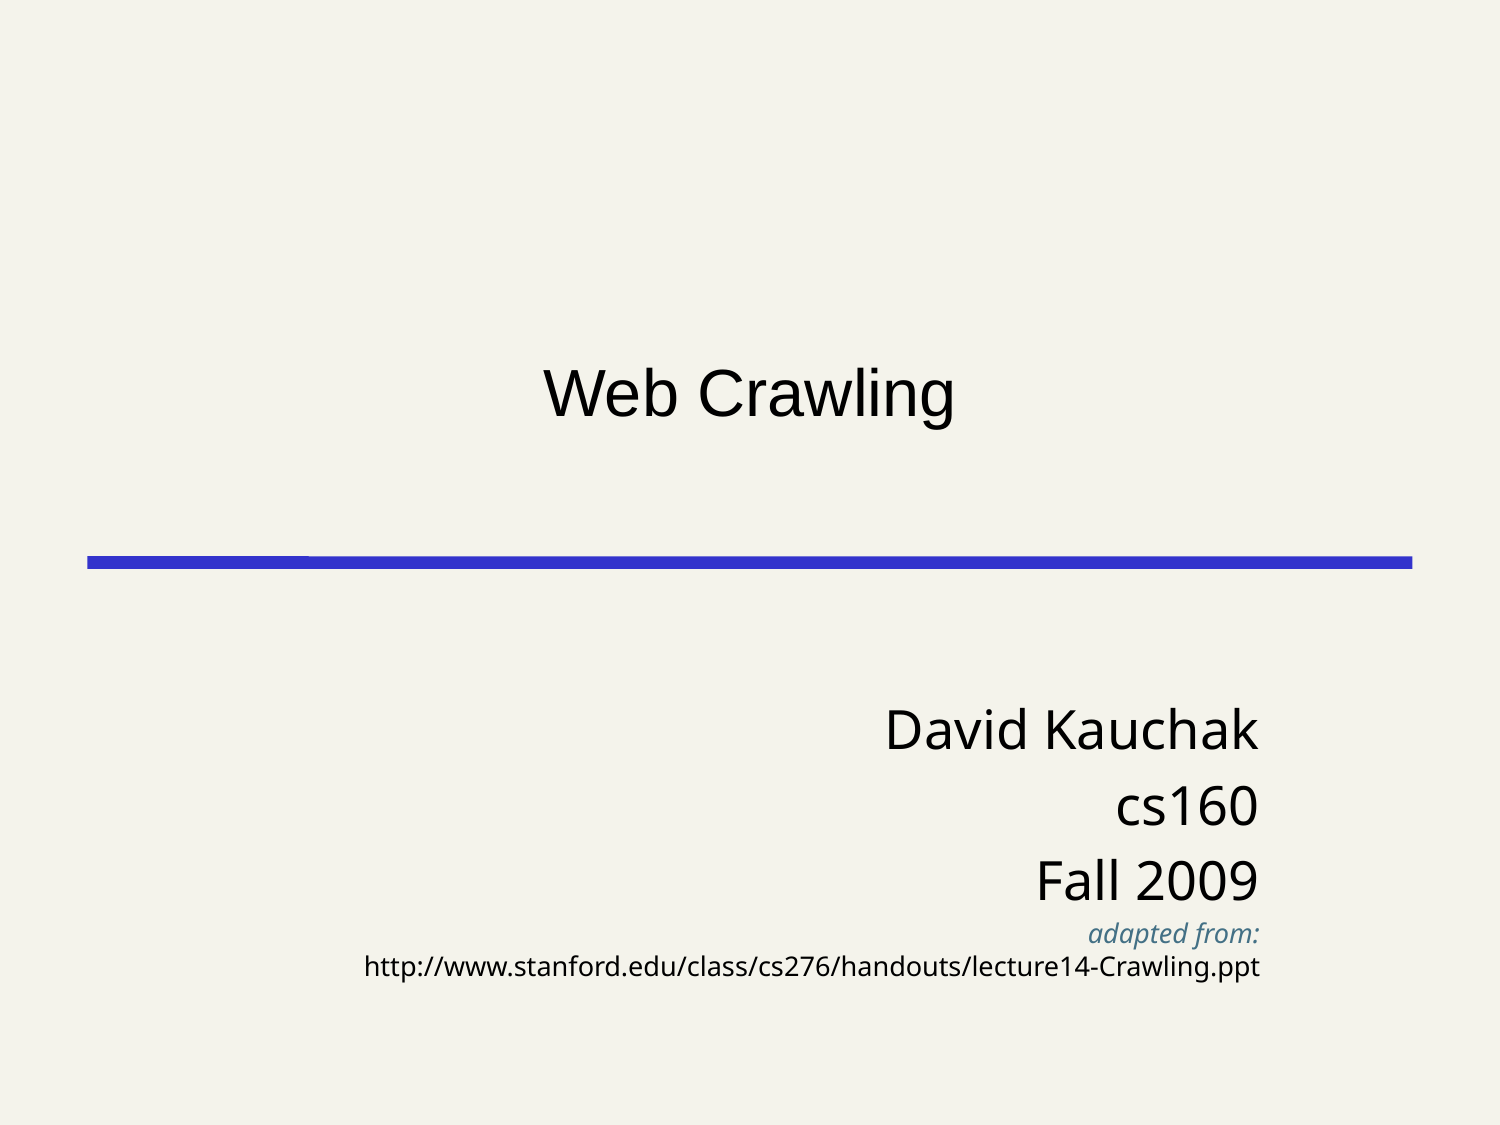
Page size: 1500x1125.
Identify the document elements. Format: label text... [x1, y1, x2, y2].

title Web Crawling [112, 249, 1388, 438]
subtitle David Kauchak cs160 Fall 2009 adapted from: http://www.stanford.edu/class/cs276/handouts/lecture14-Crawling.ppt [224, 687, 1276, 976]
